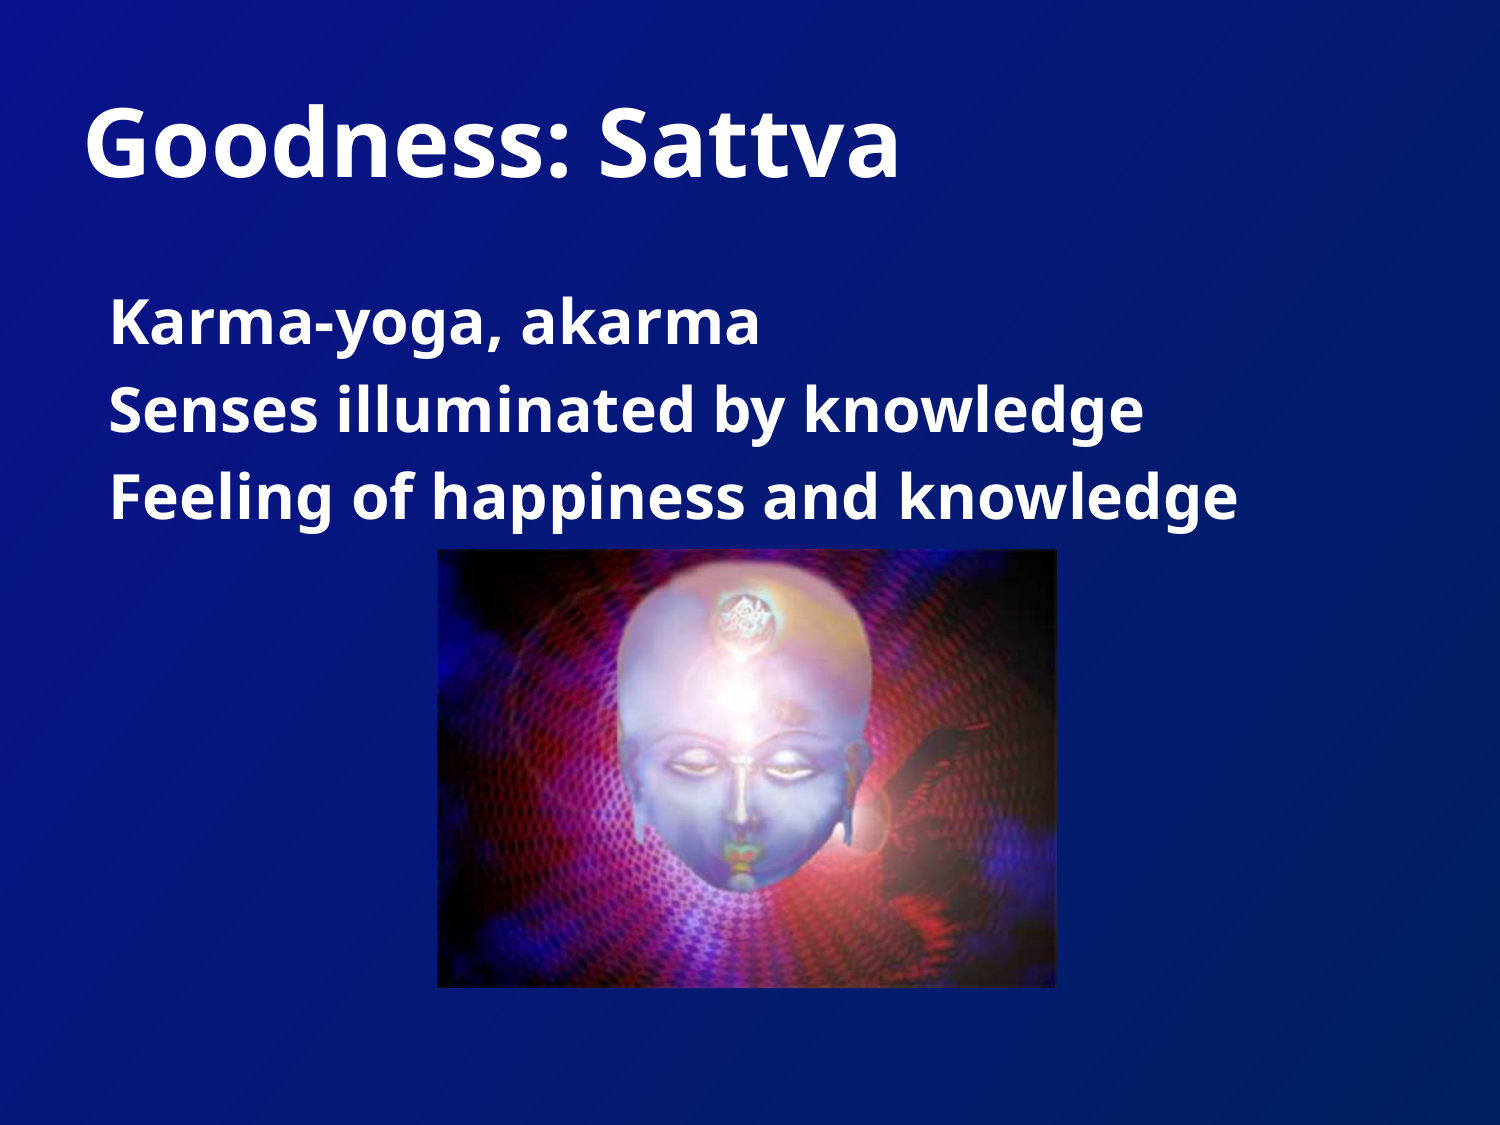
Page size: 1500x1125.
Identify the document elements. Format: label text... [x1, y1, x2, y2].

title Goodness: Sattva [75, 45, 1300, 233]
picture [437, 549, 1057, 988]
list Karma-yoga, akarma Senses illuminated by knowledge Feeling of happiness and knowledge [87, 275, 1313, 1088]
